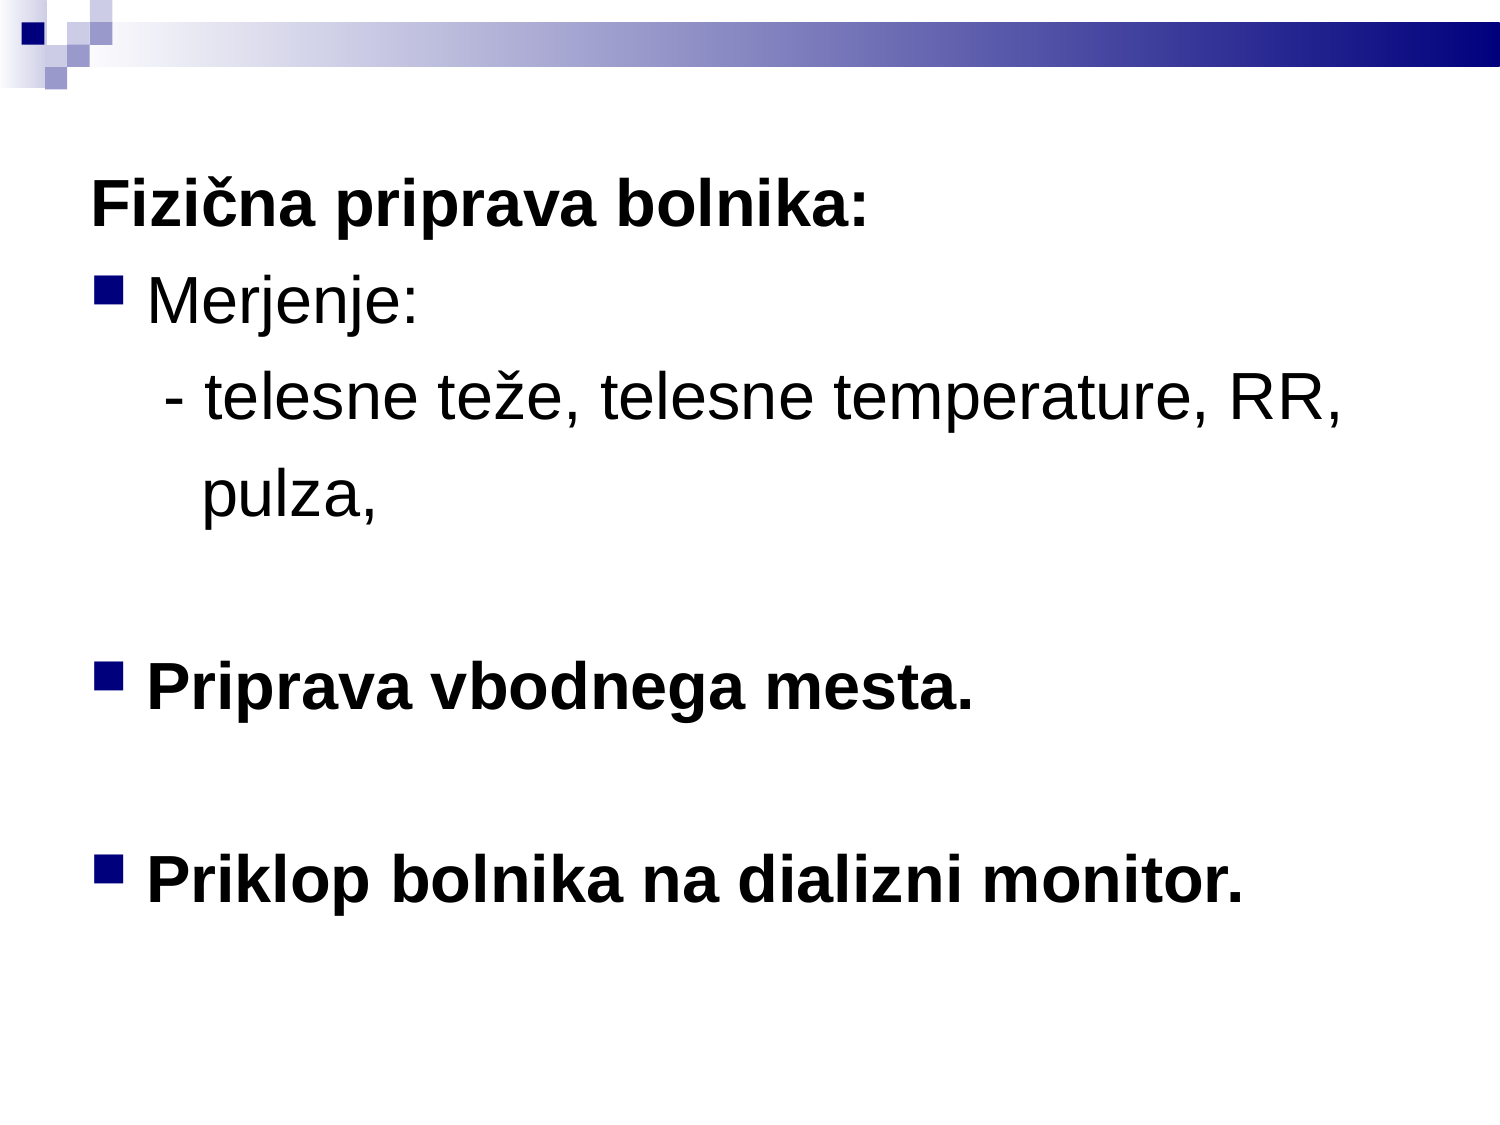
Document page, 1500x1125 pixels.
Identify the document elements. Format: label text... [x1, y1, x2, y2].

text_box [74, 46, 1425, 122]
text_box Fizična priprava bolnika: Merjenje: - telesne teže, telesne temperature, RR, pulza, Priprava vbodnega mesta. Priklop bolnika na dializni monitor. [74, 152, 1425, 963]
